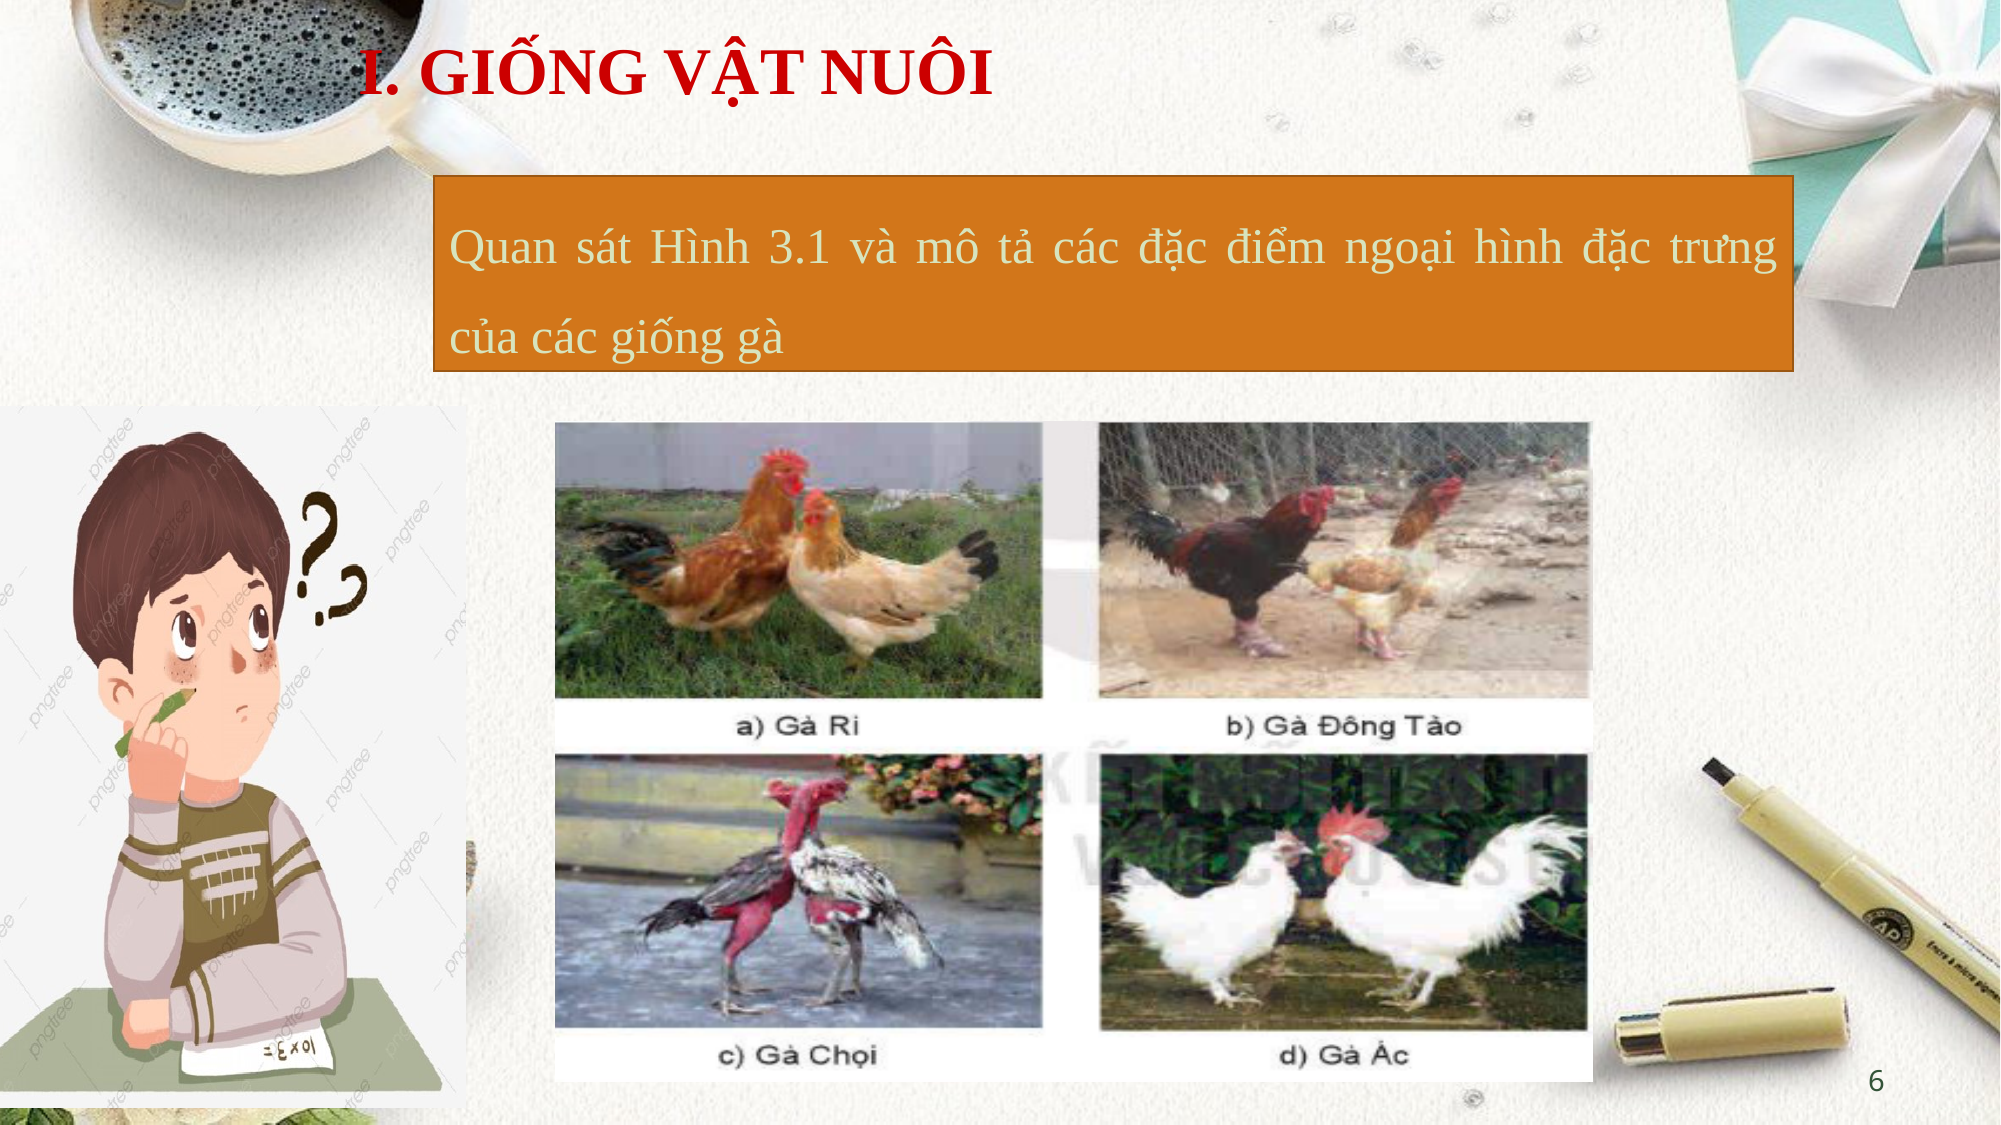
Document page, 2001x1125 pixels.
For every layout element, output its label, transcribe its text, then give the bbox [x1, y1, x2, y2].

picture [0, 0, 2001, 1125]
slide_number 6 [1433, 1054, 1900, 1108]
text_box I. GIỐNG VẬT NUÔI [344, 20, 1957, 116]
text_box Quan sát Hình 3.1 và mô tả các đặc điểm ngoại hình đặc trưng của các giống gà [433, 175, 1794, 372]
